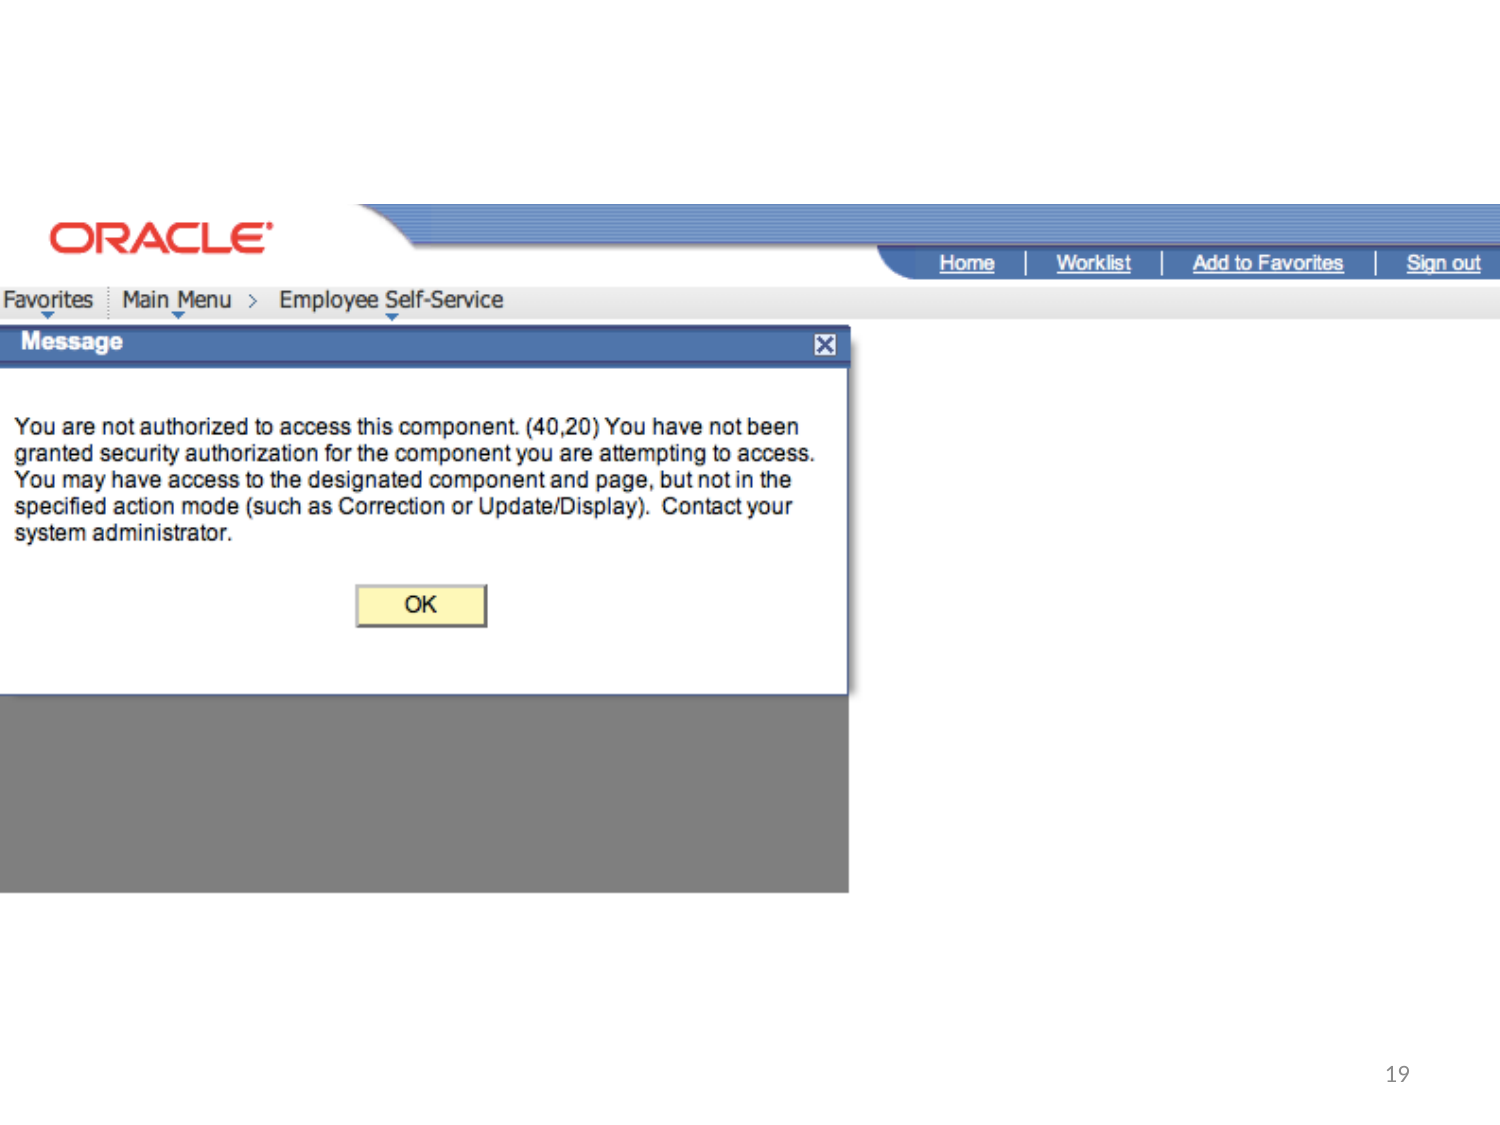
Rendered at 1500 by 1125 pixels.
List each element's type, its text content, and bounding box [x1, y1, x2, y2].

picture [0, 203, 1500, 918]
slide_number 19 [1074, 1042, 1425, 1103]
